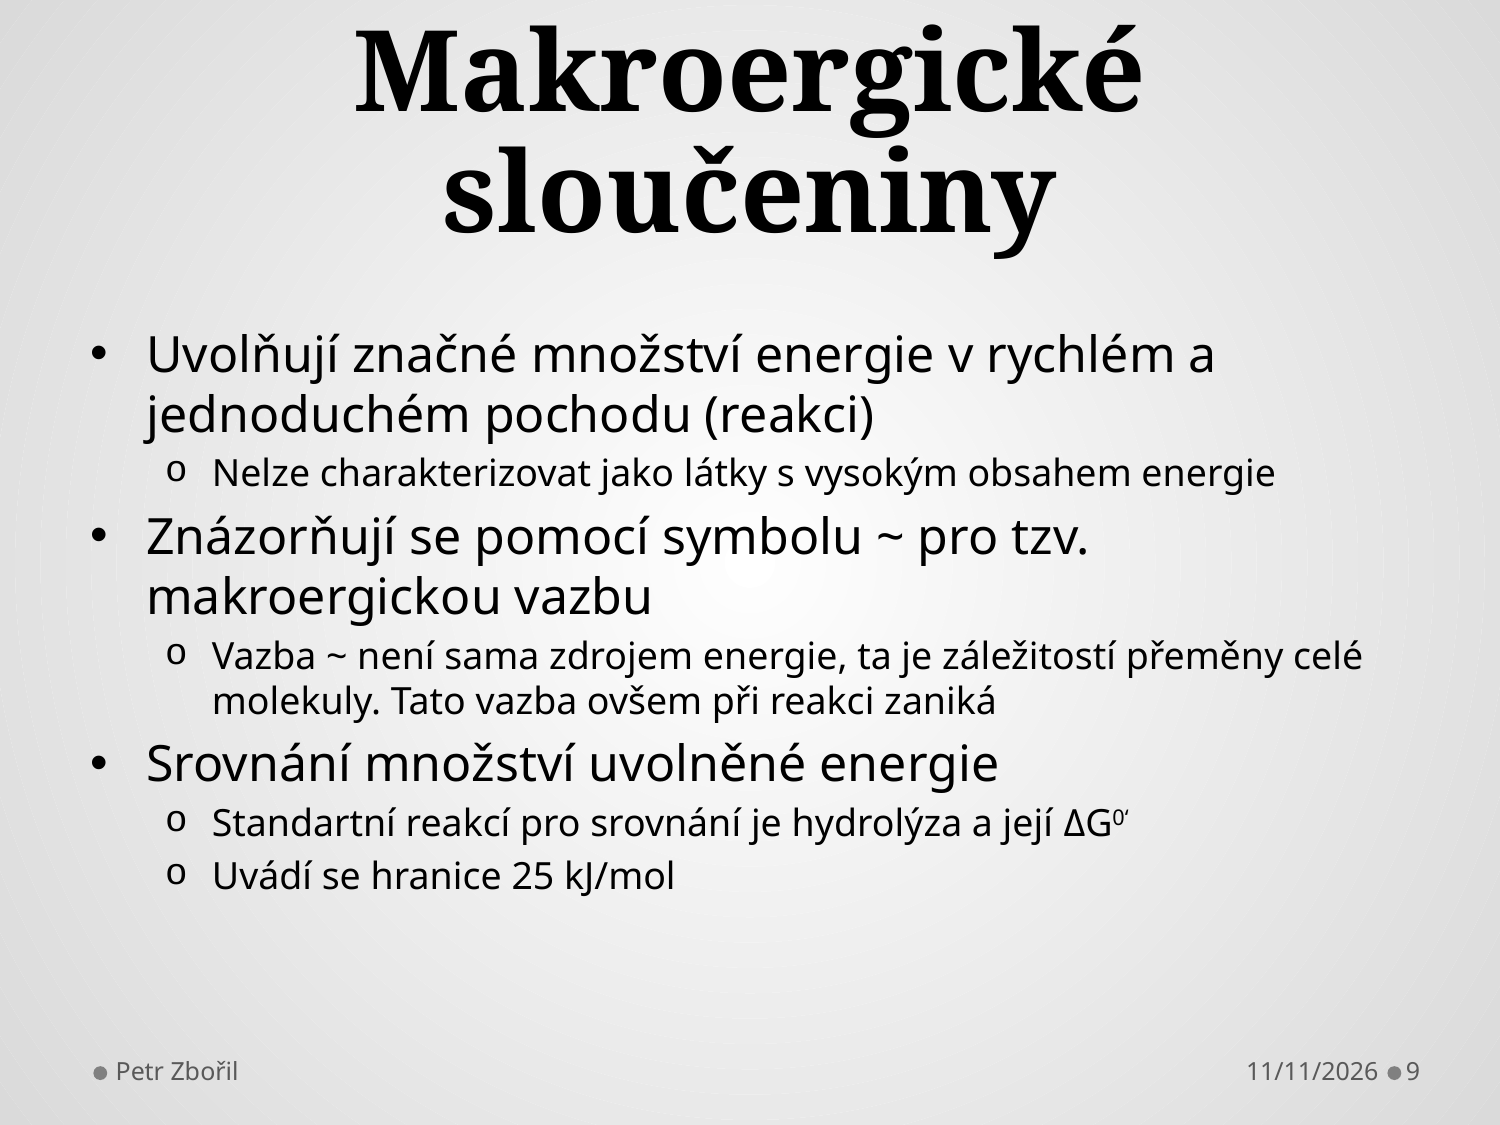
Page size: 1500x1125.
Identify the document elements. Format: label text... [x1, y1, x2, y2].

title Makroergické sloučeniny [75, 0, 1425, 263]
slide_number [1043, 1042, 1386, 1103]
slide_number 9 [1401, 1042, 1494, 1103]
footer Petr Zbořil [108, 1042, 576, 1103]
list Uvolňují značné množství energie v rychlém a jednoduchém pochodu (reakci) Nelze charakterizovat jako látky s vysokým obsahem energie Znázorňují se pomocí symbolu ~ pro tzv. makroergickou vazbu Vazba ~ není sama zdrojem energie, ta je záležitostí přeměny celé molekuly. Tato vazba ovšem při reakci zaniká Srovnání množství uvolněné energie Standartní reakcí pro srovnání je hydrolýza a její ΔG0‘ Uvádí se hranice 25 kJ/mol [75, 314, 1425, 1005]
